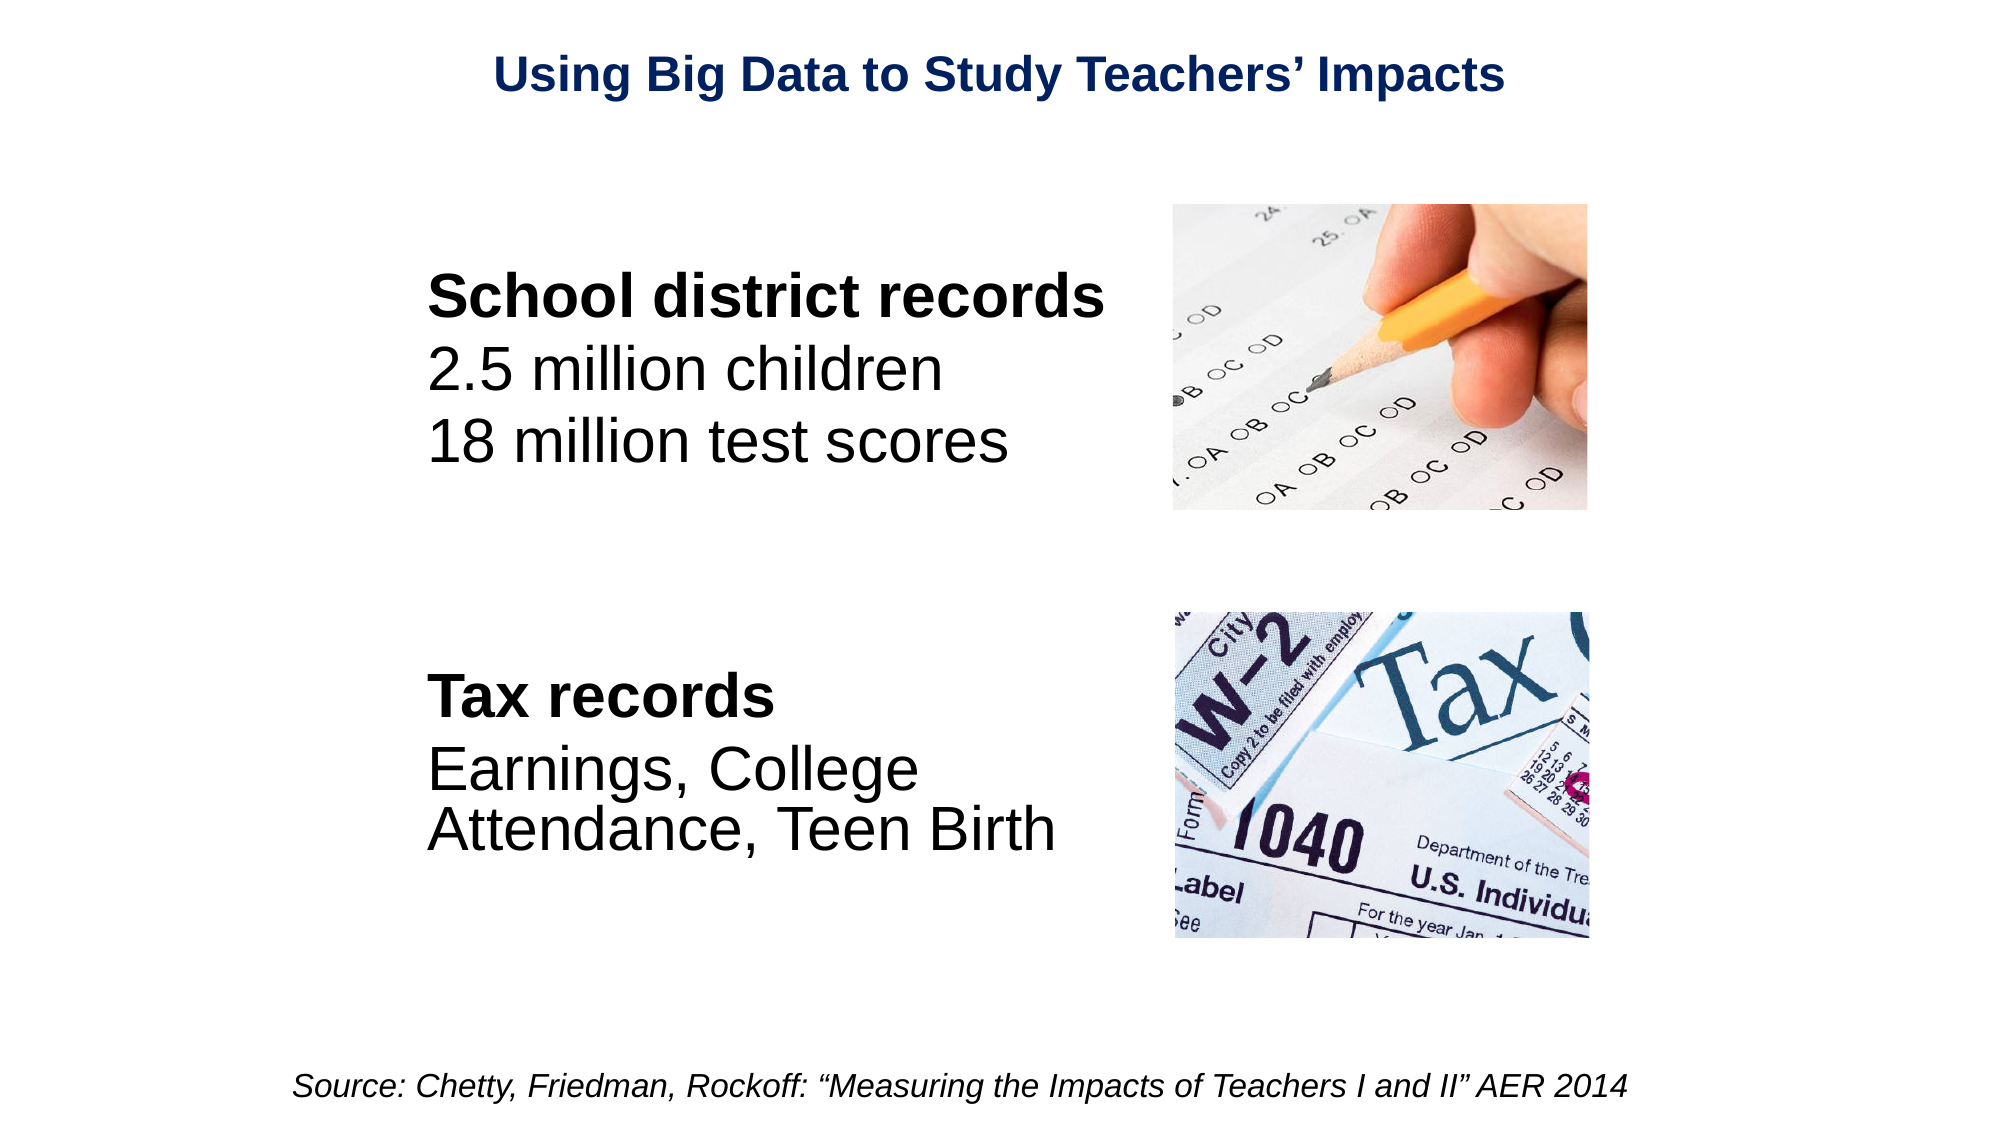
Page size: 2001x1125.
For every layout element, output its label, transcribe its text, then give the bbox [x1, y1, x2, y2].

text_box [412, 174, 1588, 510]
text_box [412, 574, 1590, 939]
text_box Source: Chetty, Friedman, Rockoff: “Measuring the Impacts of Teachers I and II” AER 2014 [277, 1056, 1646, 1112]
text_box Using Big Data to Study Teachers’ Impacts [249, 34, 1750, 109]
